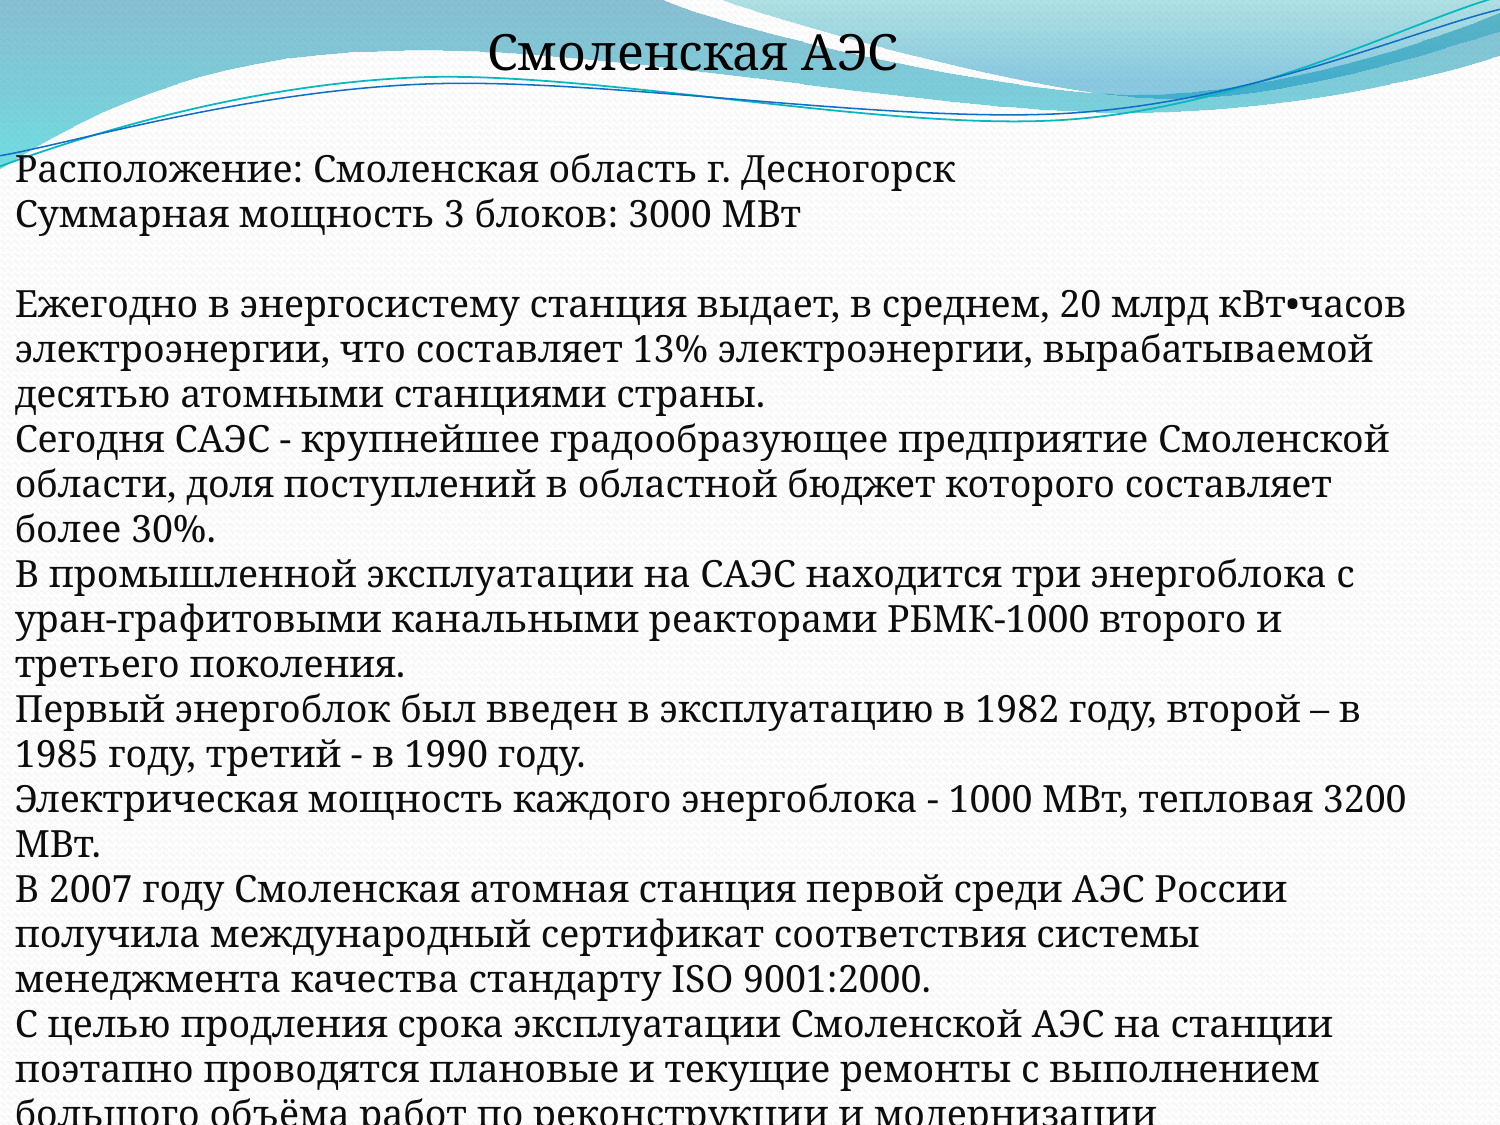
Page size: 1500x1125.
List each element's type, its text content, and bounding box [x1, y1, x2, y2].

text_box Смоленская АЭС [472, 12, 1500, 88]
text_box Расположение: Смоленская область г. Десногорск Суммарная мощность 3 блоков: 3000 МВт Ежегодно в энергосистему станция выдает, в среднем, 20 млрд кВт•часов электроэнергии, что составляет 13% электроэнергии, вырабатываемой десятью атомными станциями страны. Сегодня САЭС - крупнейшее градообразующее предприятие Смоленской области, доля поступлений в областной бюджет которого составляет более 30%. В промышленной эксплуатации на САЭС находится три энергоблока с уран-графитовыми канальными реакторами РБМК-1000 второго и третьего поколения. Первый энергоблок был введен в эксплуатацию в 1982 году, второй – в 1985 году, третий - в 1990 году. Электрическая мощность каждого энергоблока - 1000 МВт, тепловая 3200 МВт. В 2007 году Смоленская атомная станция первой среди АЭС России получила международный сертификат соответствия системы менеджмента качества стандарту ISO 9001:2000. С целью продления срока эксплуатации Смоленской АЭС на станции поэтапно проводятся плановые и текущие ремонты с выполнением большого объёма работ по реконструкции и модернизации оборудования. Все энергоблоки оснащены системой локализации аварий, исключающей выбросы радиоактивных веществ в окружающую среду. [0, 137, 1447, 1125]
